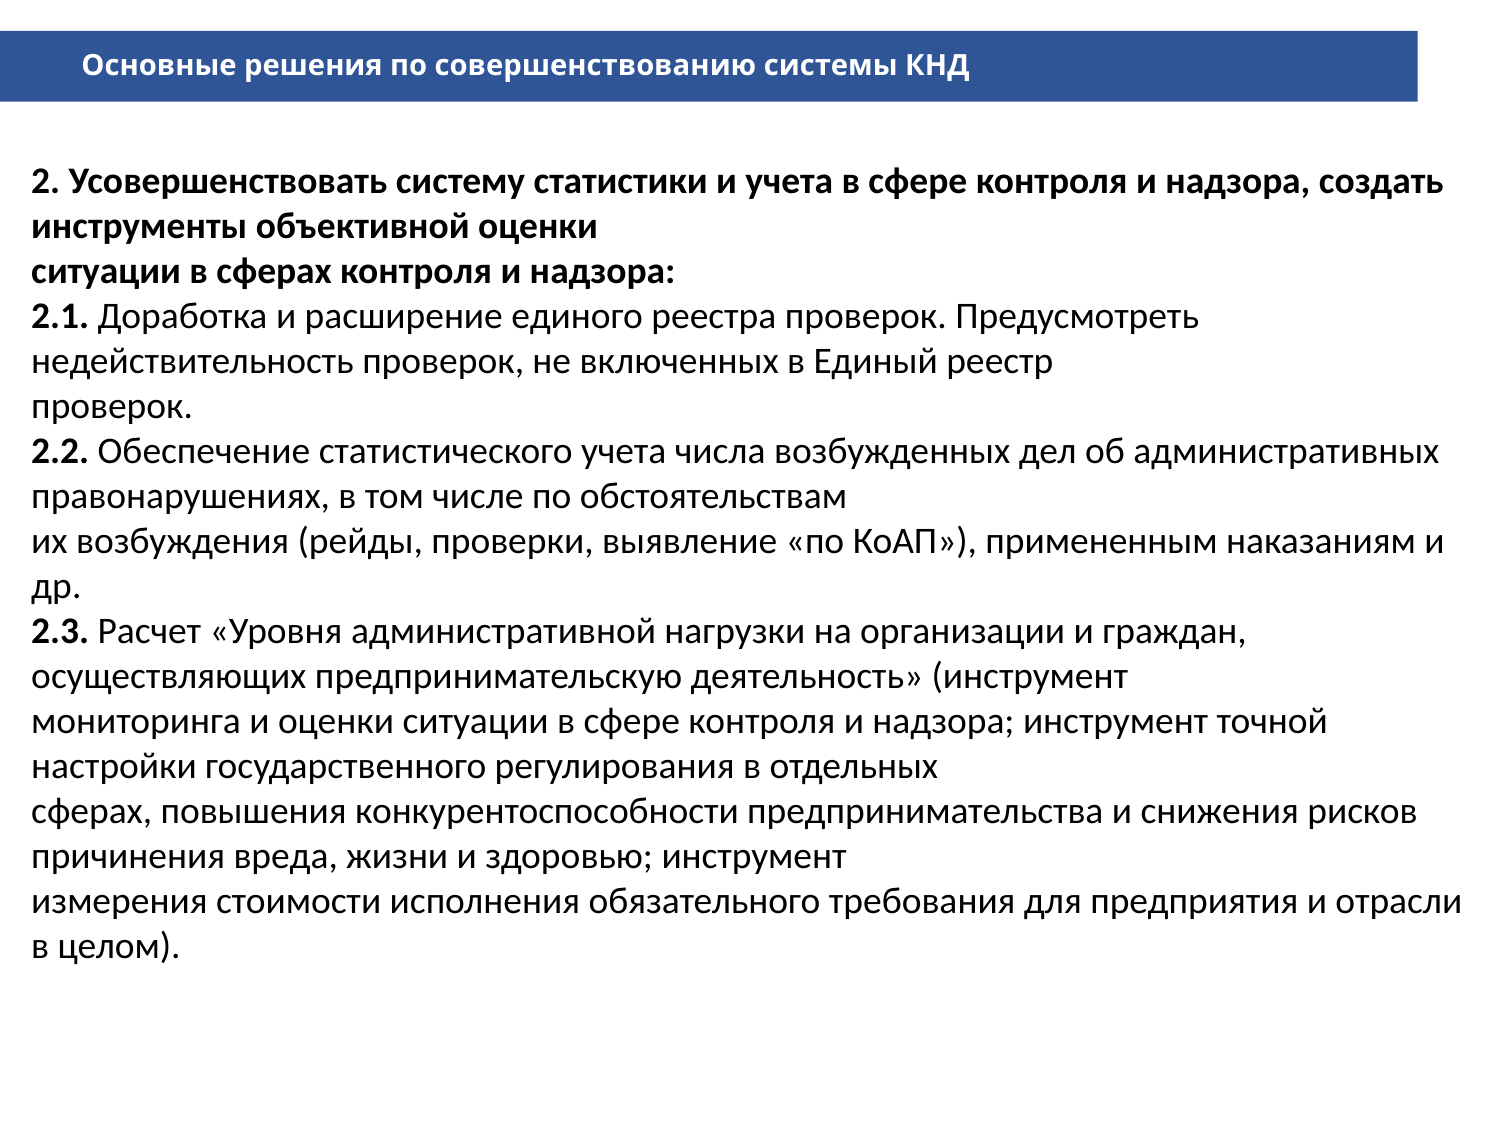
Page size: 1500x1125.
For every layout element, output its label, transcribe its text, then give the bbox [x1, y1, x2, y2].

list Основные решения по совершенствованию системы КНД [66, 44, 1361, 85]
text_box 2. Усовершенствовать систему статистики и учета в сфере контроля и надзора, создать инструменты объективной оценки ситуации в сферах контроля и надзора: 2.1. Доработка и расширение единого реестра проверок. Предусмотреть недействительность проверок, не включенных в Единый реестр проверок. 2.2. Обеспечение статистического учета числа возбужденных дел об административных правонарушениях, в том числе по обстоятельствам их возбуждения (рейды, проверки, выявление «по КоАП»), примененным наказаниям и др. 2.3. Расчет «Уровня административной нагрузки на организации и граждан, осуществляющих предпринимательскую деятельность» (инструмент мониторинга и оценки ситуации в сфере контроля и надзора; инструмент точной настройки государственного регулирования в отдельных сферах, повышения конкурентоспособности предпринимательства и снижения рисков причинения вреда, жизни и здоровью; инструмент измерения стоимости исполнения обязательного требования для предприятия и отрасли в целом). [16, 148, 1482, 974]
